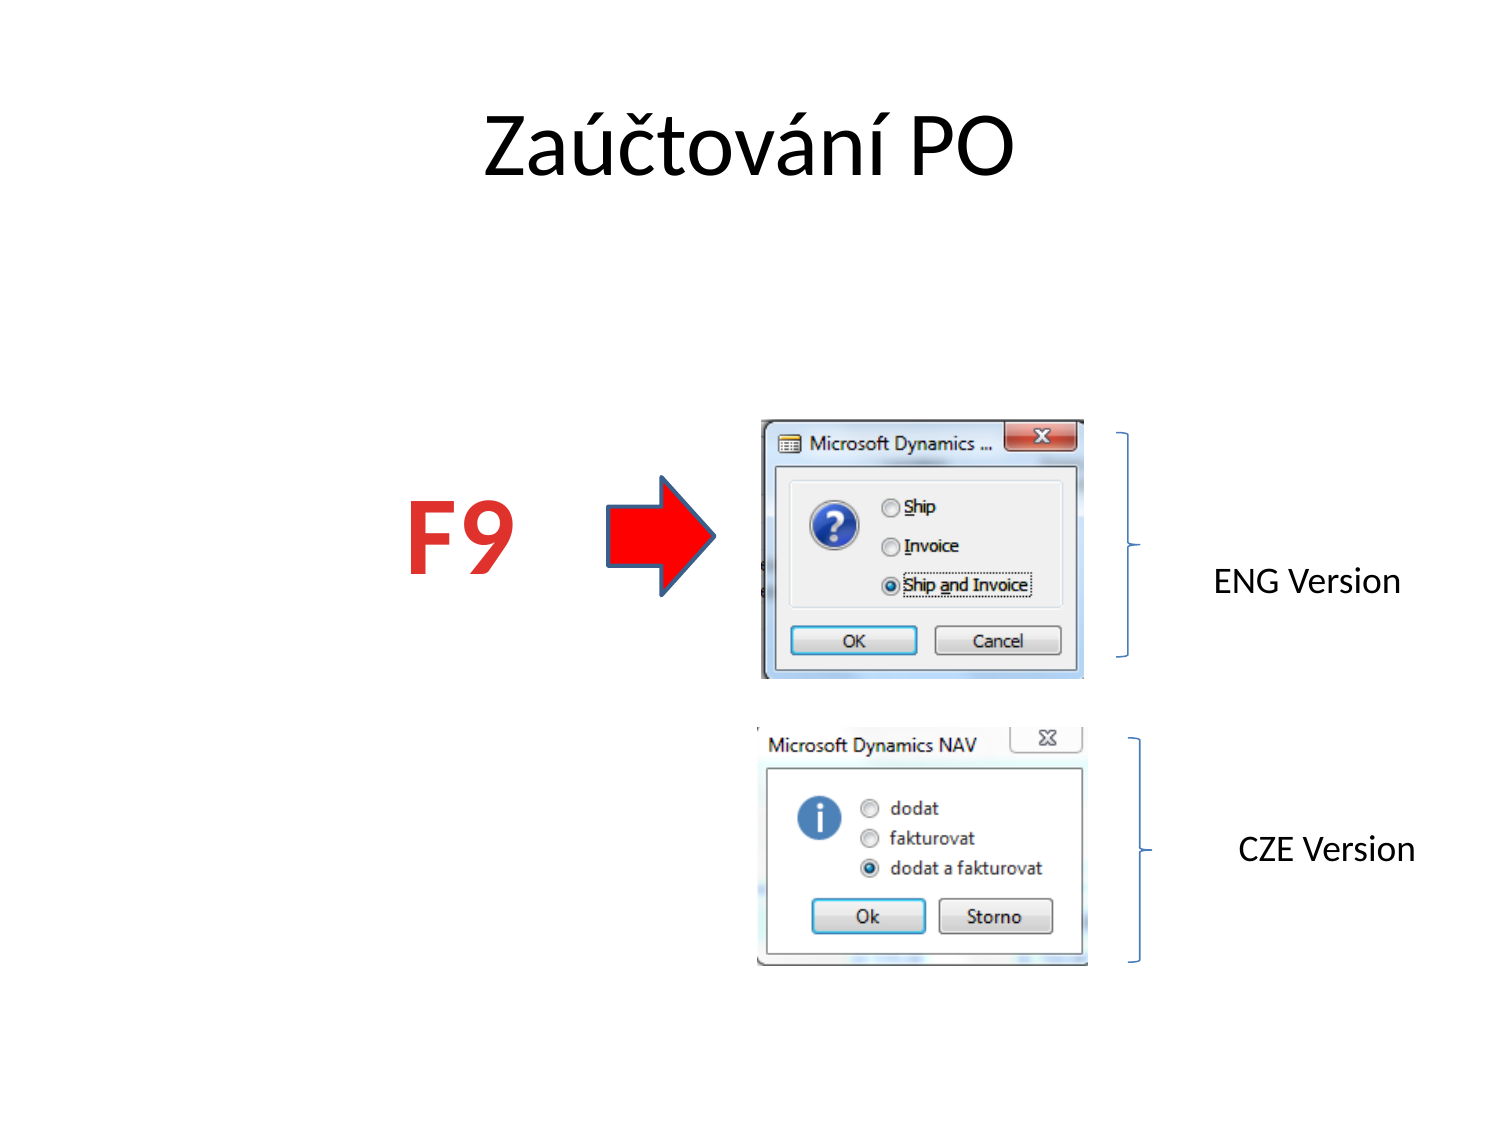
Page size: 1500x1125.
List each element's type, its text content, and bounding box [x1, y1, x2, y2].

title Zaúčtování PO [75, 45, 1425, 233]
picture [757, 727, 1088, 966]
text_box [1116, 431, 1141, 658]
text_box [606, 475, 717, 598]
text_box ENG Version [1198, 549, 1424, 609]
text_box CZE Version [1223, 816, 1449, 876]
picture [761, 419, 1084, 679]
text_box [1127, 737, 1153, 963]
text_box F9 [390, 454, 531, 605]
